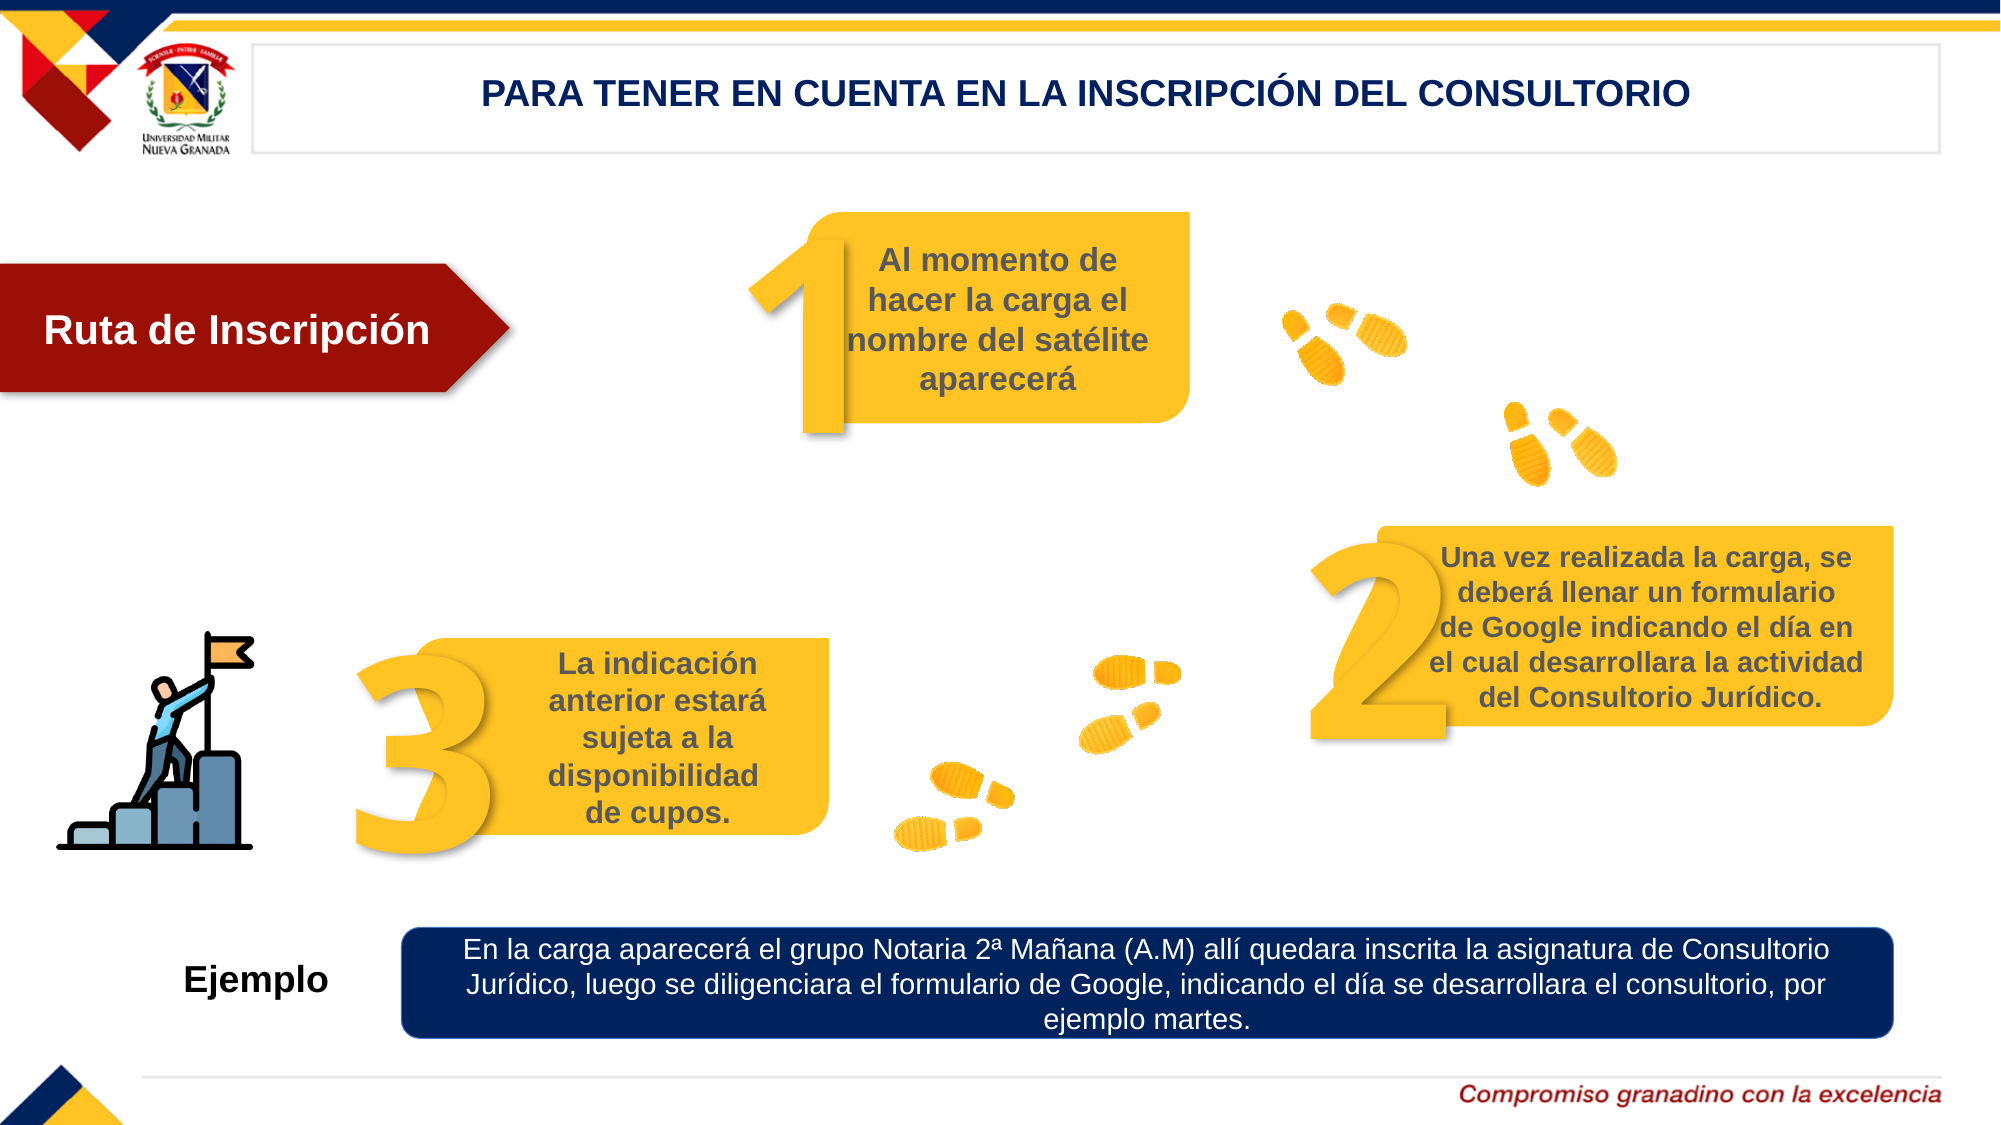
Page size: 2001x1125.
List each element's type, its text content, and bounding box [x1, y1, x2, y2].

text_box 3 [331, 572, 456, 913]
text_box 1 [717, 155, 842, 496]
text_box Una vez realizada la carga, se deberá llenar un formulario de Google indicando el día en el cual desarrollara la actividad del Consultorio Jurídico. [1420, 525, 1894, 727]
picture [0, 0, 2001, 1125]
text_box Ruta de Inscripción [0, 263, 511, 393]
text_box Al momento de hacer la carga el nombre del satélite aparecerá [853, 211, 1191, 424]
text_box PARA TENER EN CUENTA EN LA INSCRIPCIÓN DEL CONSULTORIO [206, 61, 1967, 122]
text_box 2 [1285, 460, 1410, 801]
text_box La indicación anterior estará sujeta a la disponibilidad de cupos. [467, 637, 830, 836]
text_box Ejemplo [42, 947, 471, 1008]
text_box En la carga aparecerá el grupo Notaria 2ª Mañana (A.M) allí quedara inscrita la asignatura de Consultorio Jurídico, luego se diligenciara el formulario de Google, indicando el día se desarrollara el consultorio, por ejemplo martes. [400, 926, 1894, 1039]
